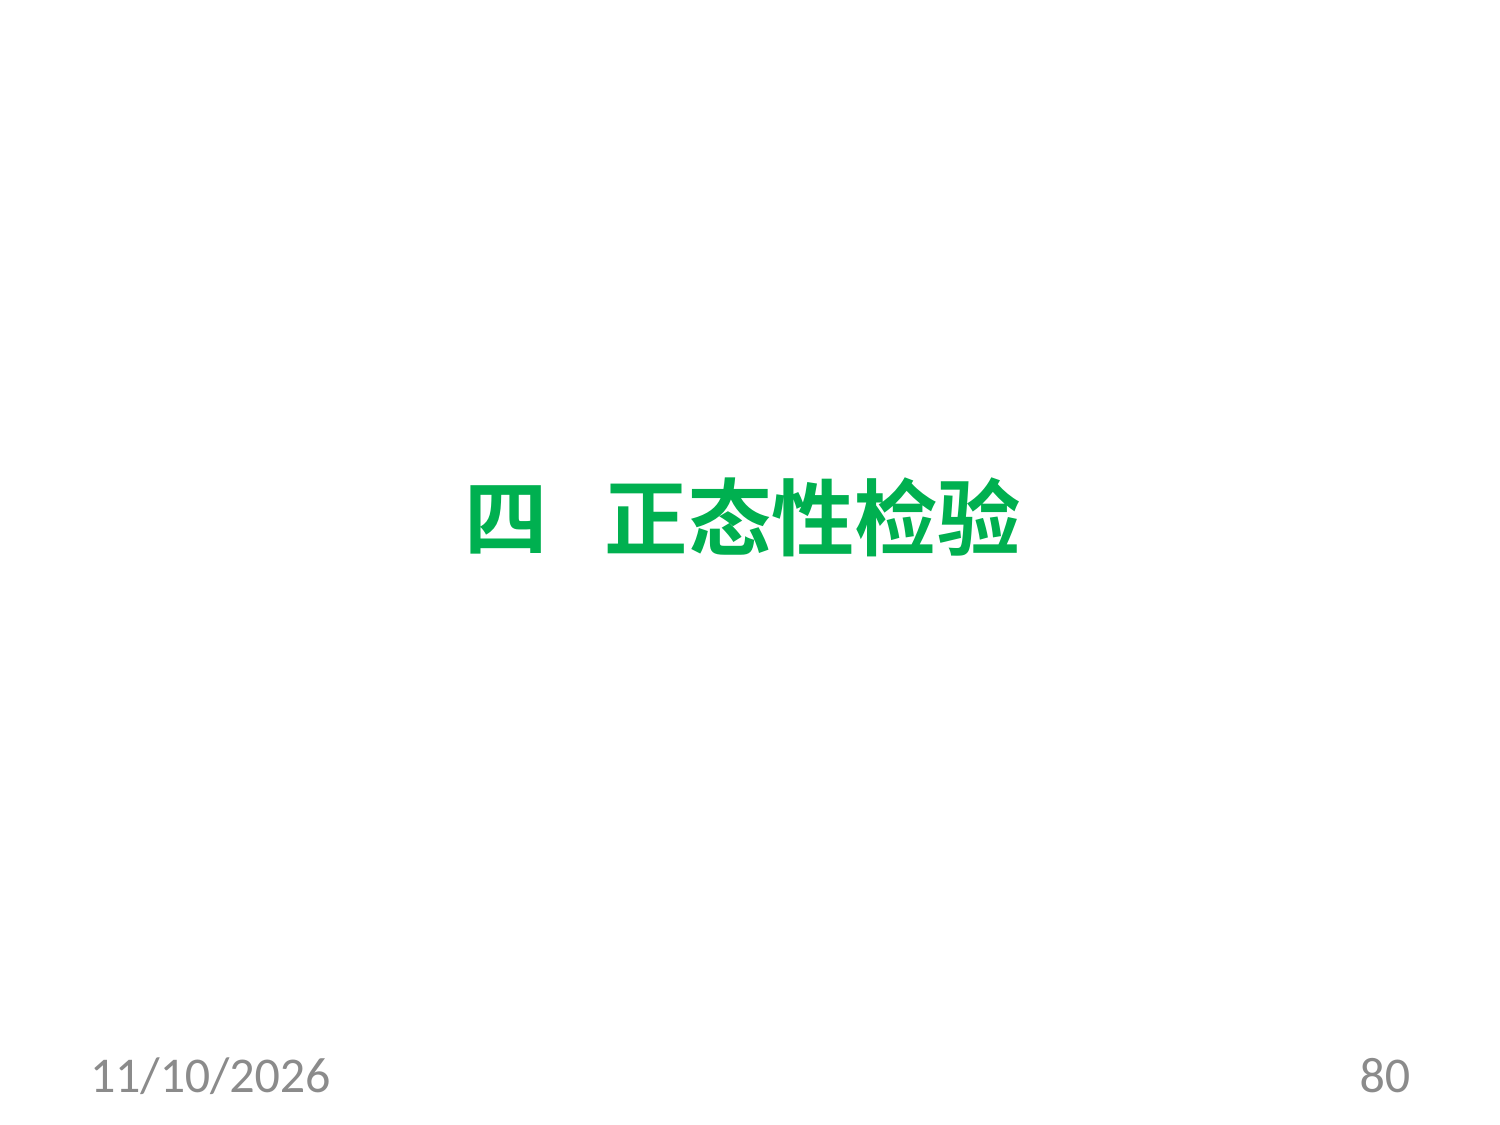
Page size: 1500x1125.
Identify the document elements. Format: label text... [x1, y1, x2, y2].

slide_number 80 [1074, 1042, 1425, 1103]
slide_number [75, 1042, 425, 1103]
list 四 正态性检验 [105, 328, 1381, 575]
